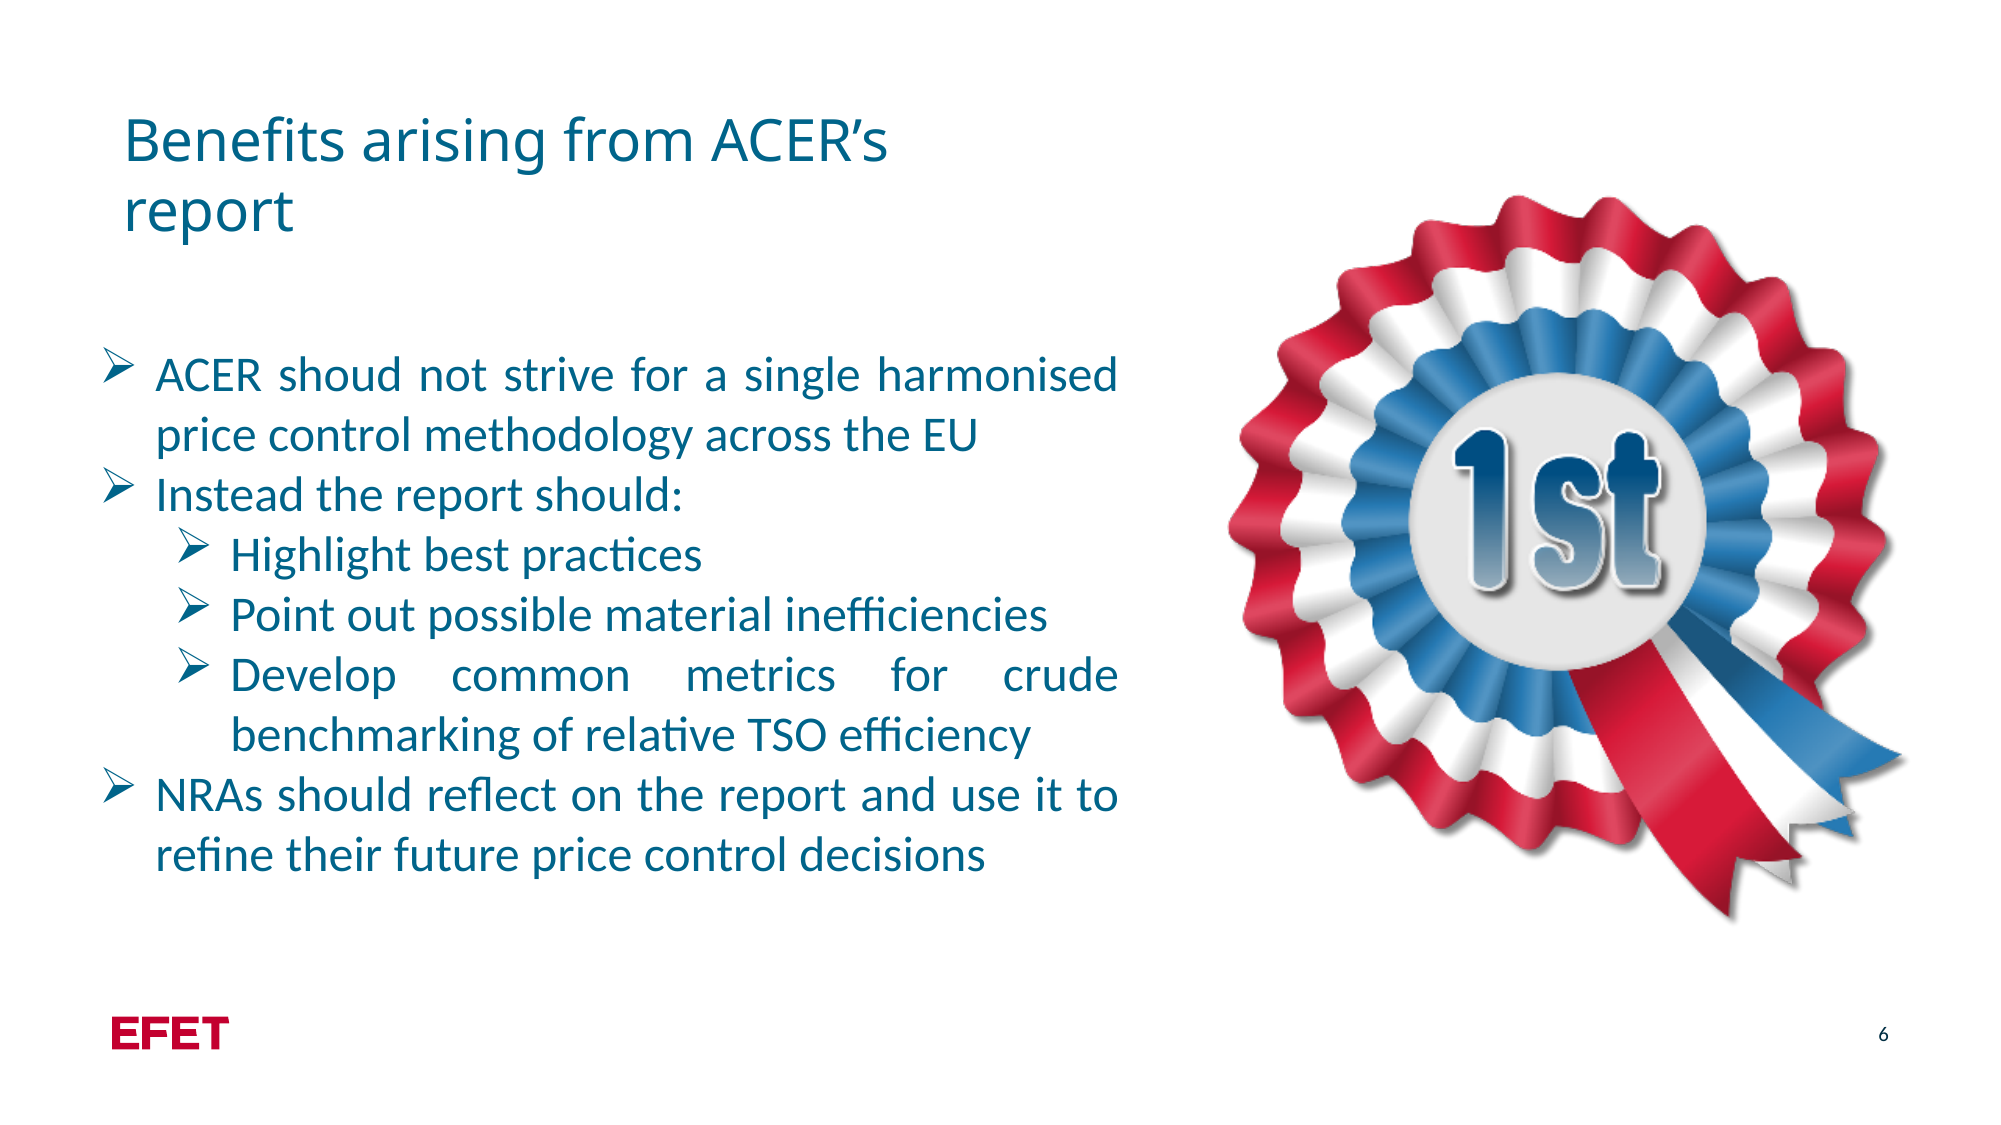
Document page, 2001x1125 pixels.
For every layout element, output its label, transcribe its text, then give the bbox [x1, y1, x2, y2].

text_box ACER shoud not strive for a single harmonised price control methodology across the EU Instead the report should: Highlight best practices Point out possible material inefficiencies Develop common metrics for crude benchmarking of relative TSO efficiency NRAs should reflect on the report and use it to refine their future price control decisions [84, 334, 1135, 950]
picture [1226, 193, 1916, 932]
text_box Benefits arising from ACER’s report [108, 95, 1009, 251]
